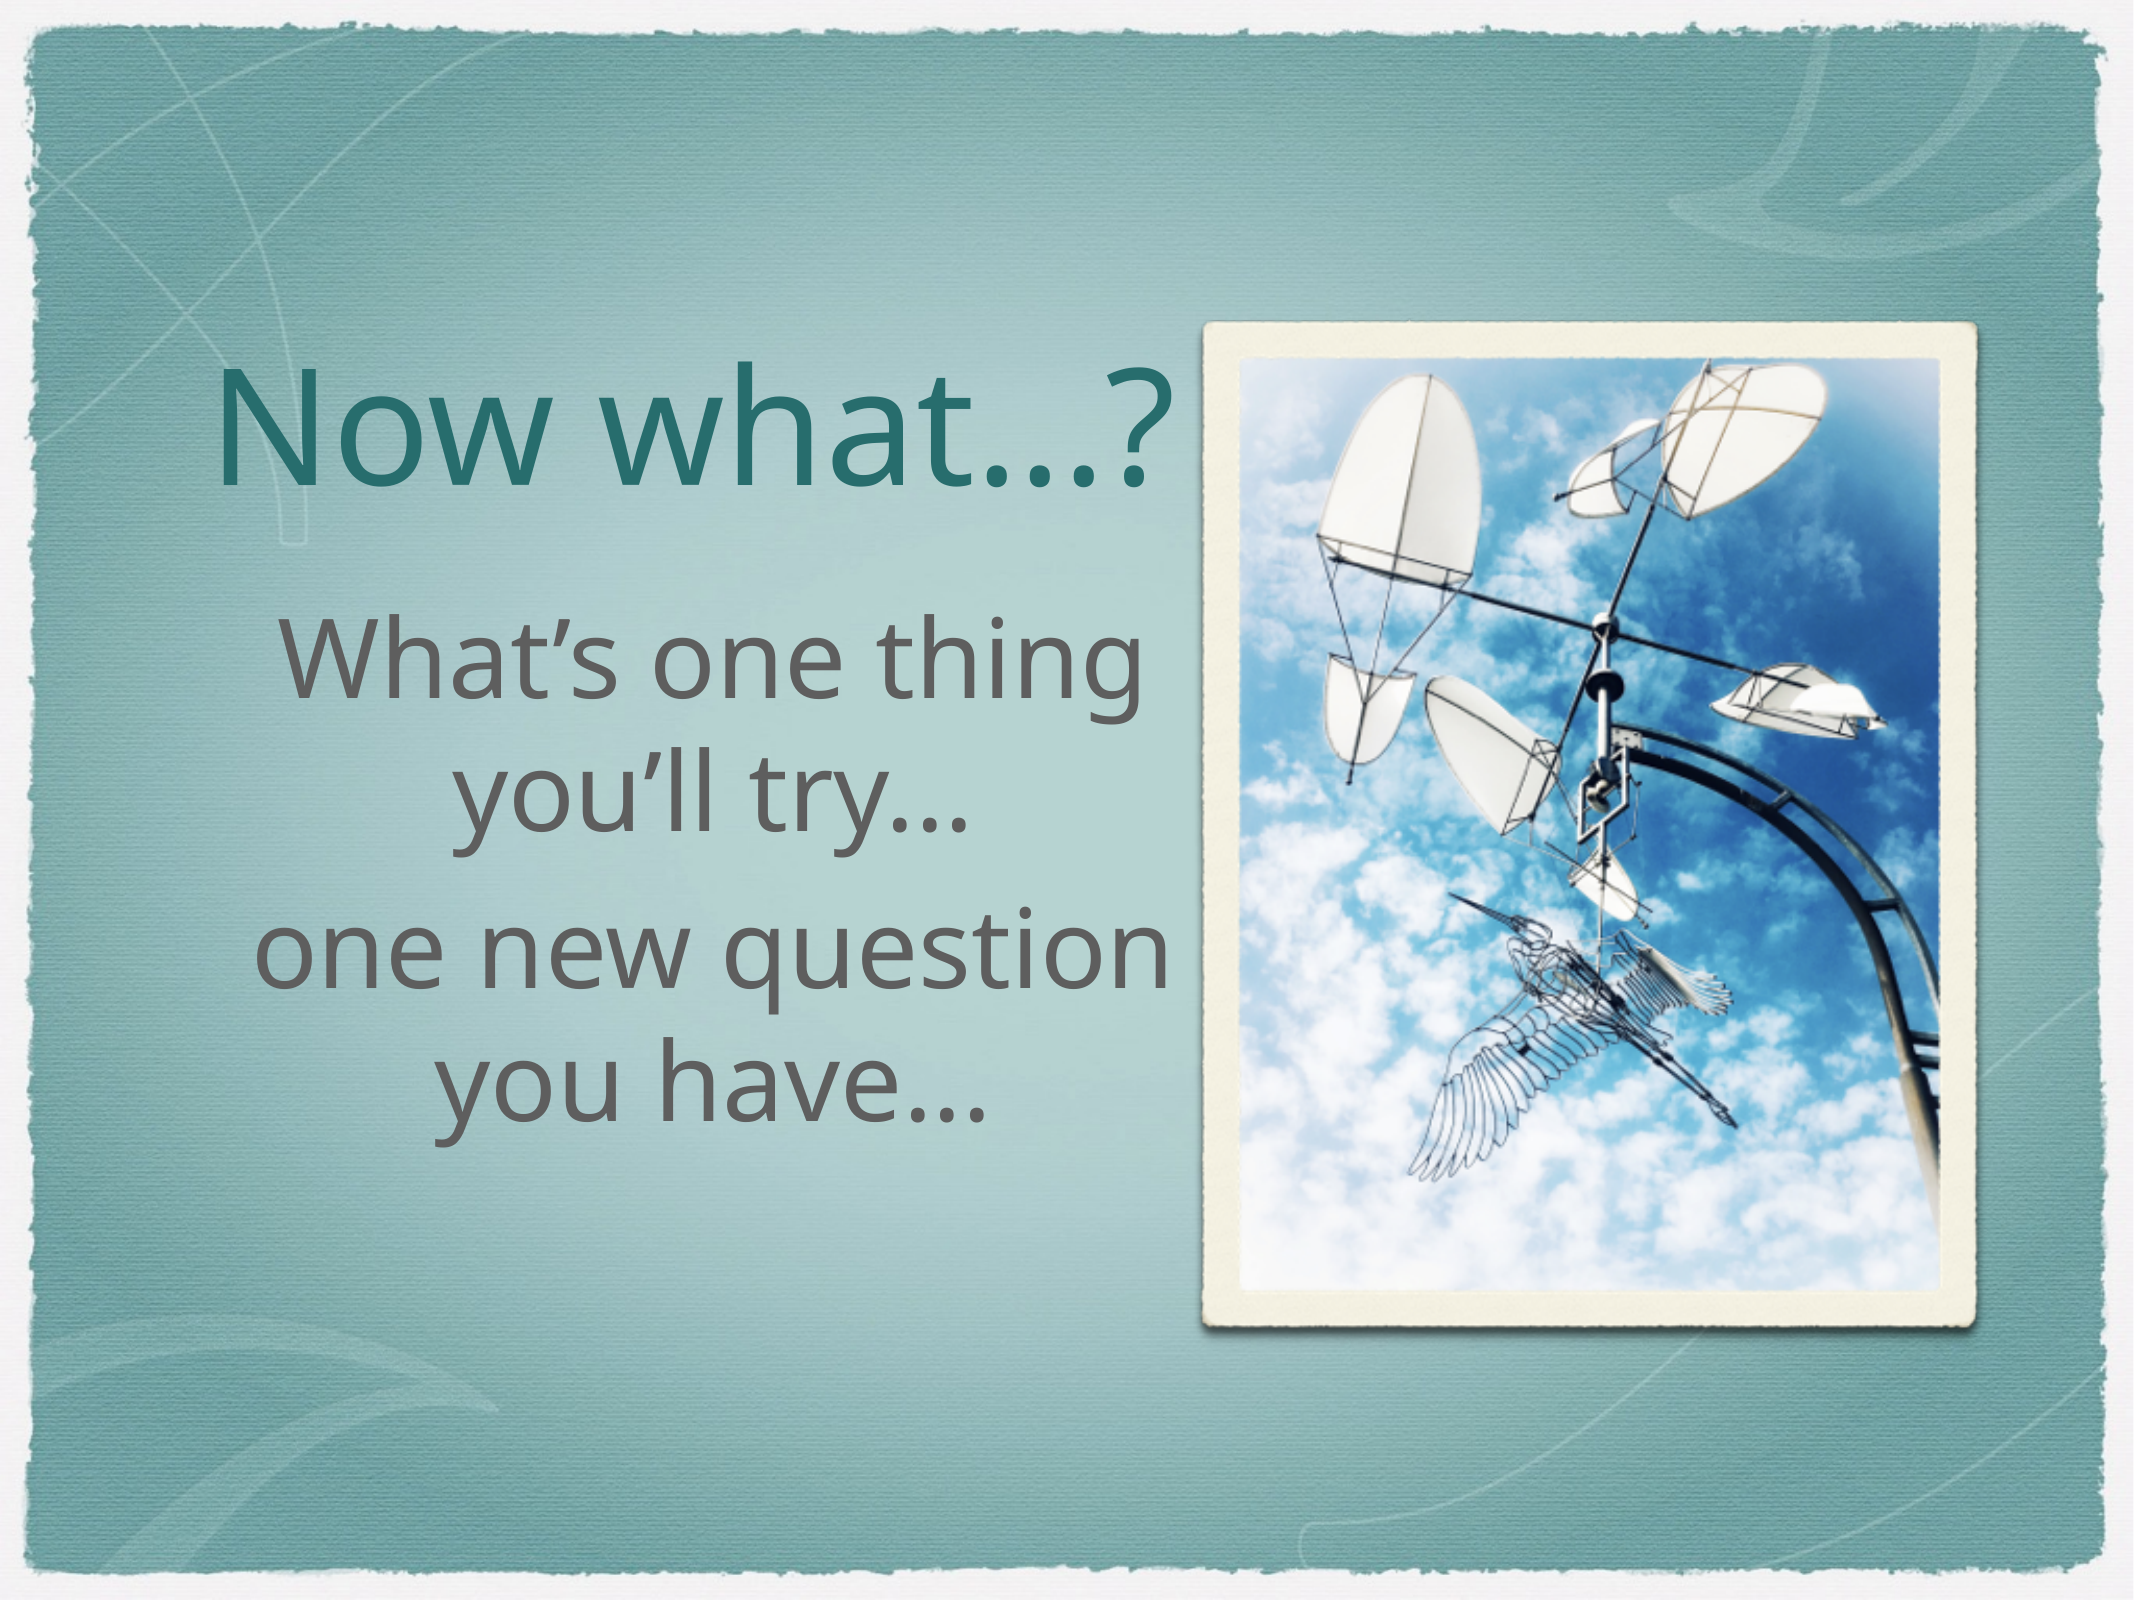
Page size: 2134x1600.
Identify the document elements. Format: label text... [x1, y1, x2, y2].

picture [0, 0, 2134, 1600]
list What’s one thing you’ll try... one new question you have... [213, 579, 1213, 1377]
title Now what...? [134, 0, 1251, 527]
